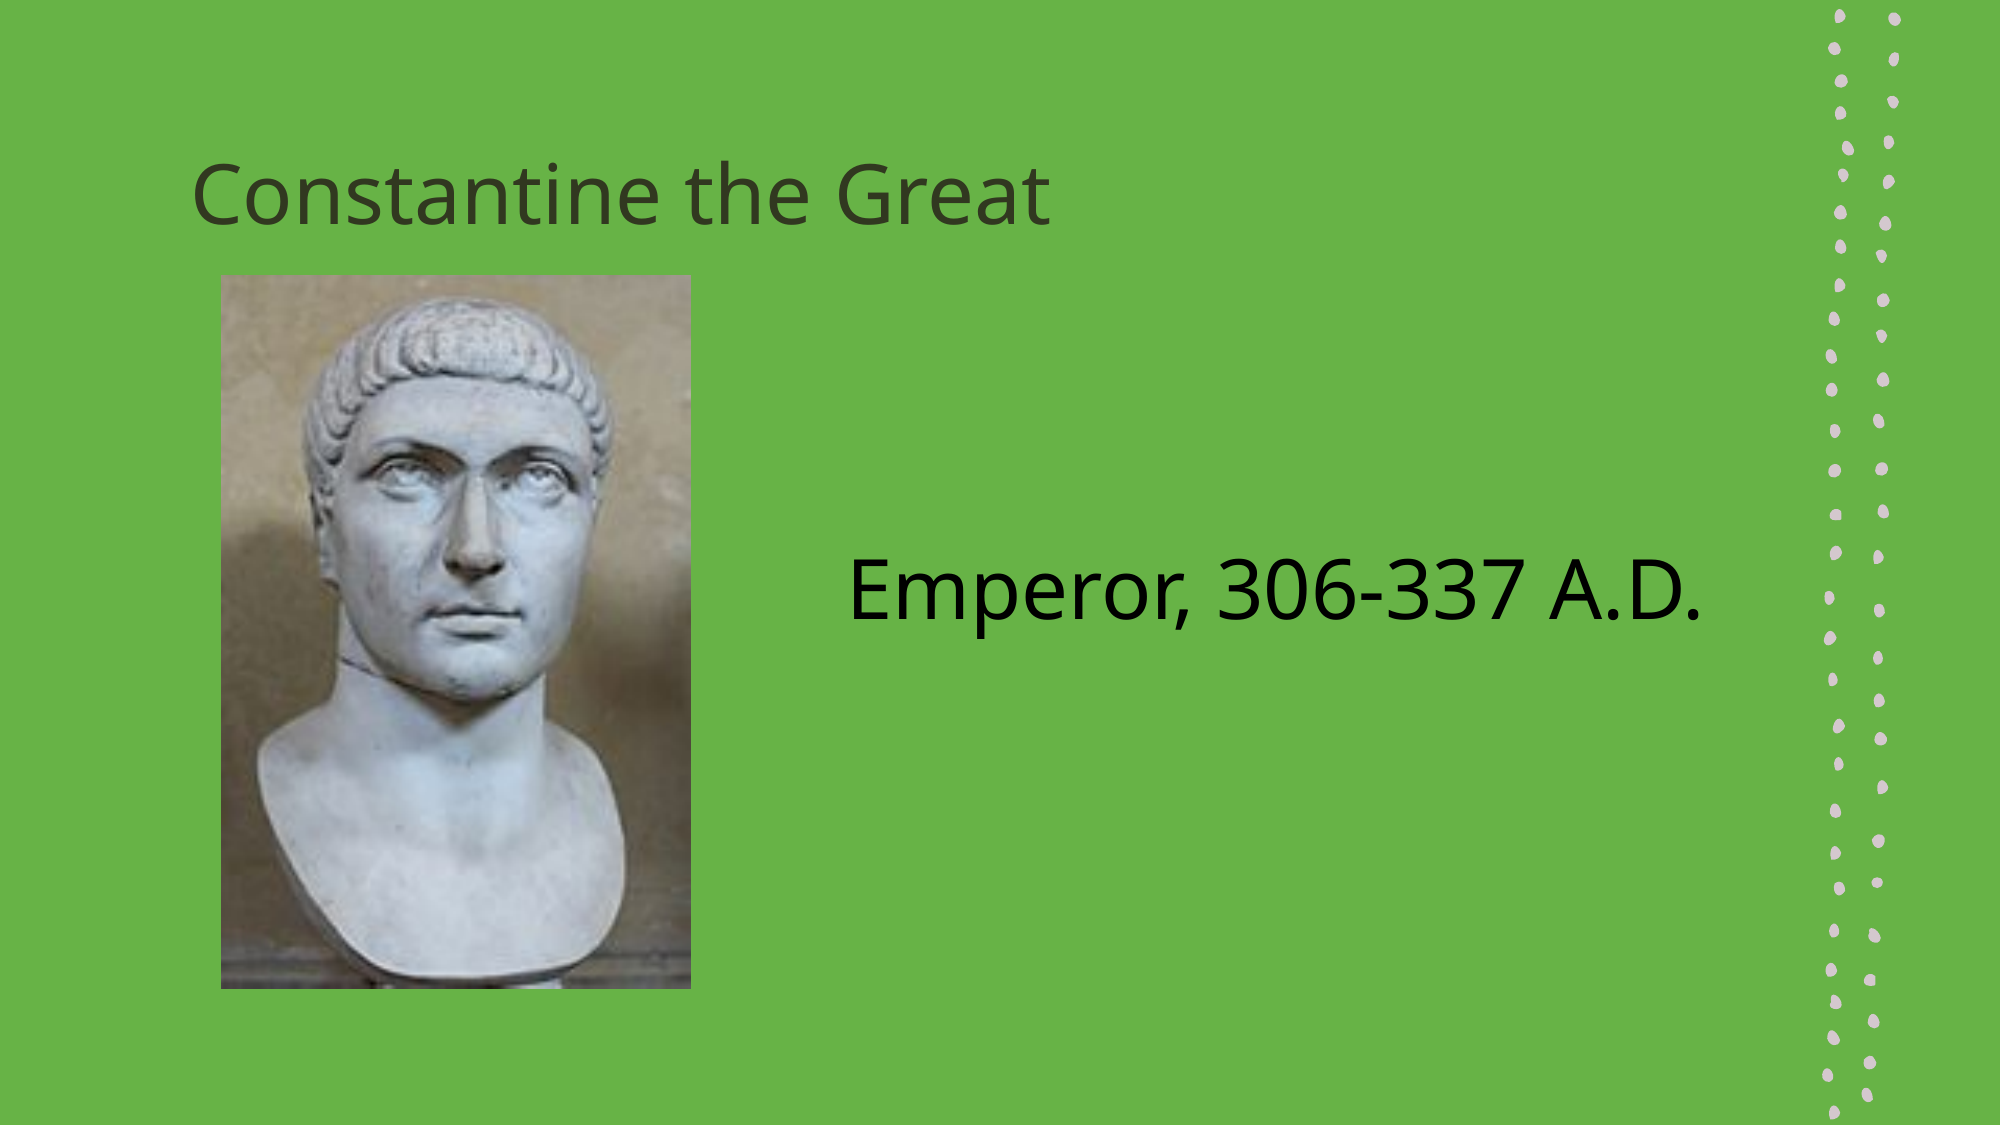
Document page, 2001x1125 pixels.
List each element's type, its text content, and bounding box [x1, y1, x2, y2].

title Constantine the Great [175, 82, 1756, 300]
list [221, 275, 691, 989]
text_box Emperor, 306-337 A.D. [831, 528, 1721, 644]
